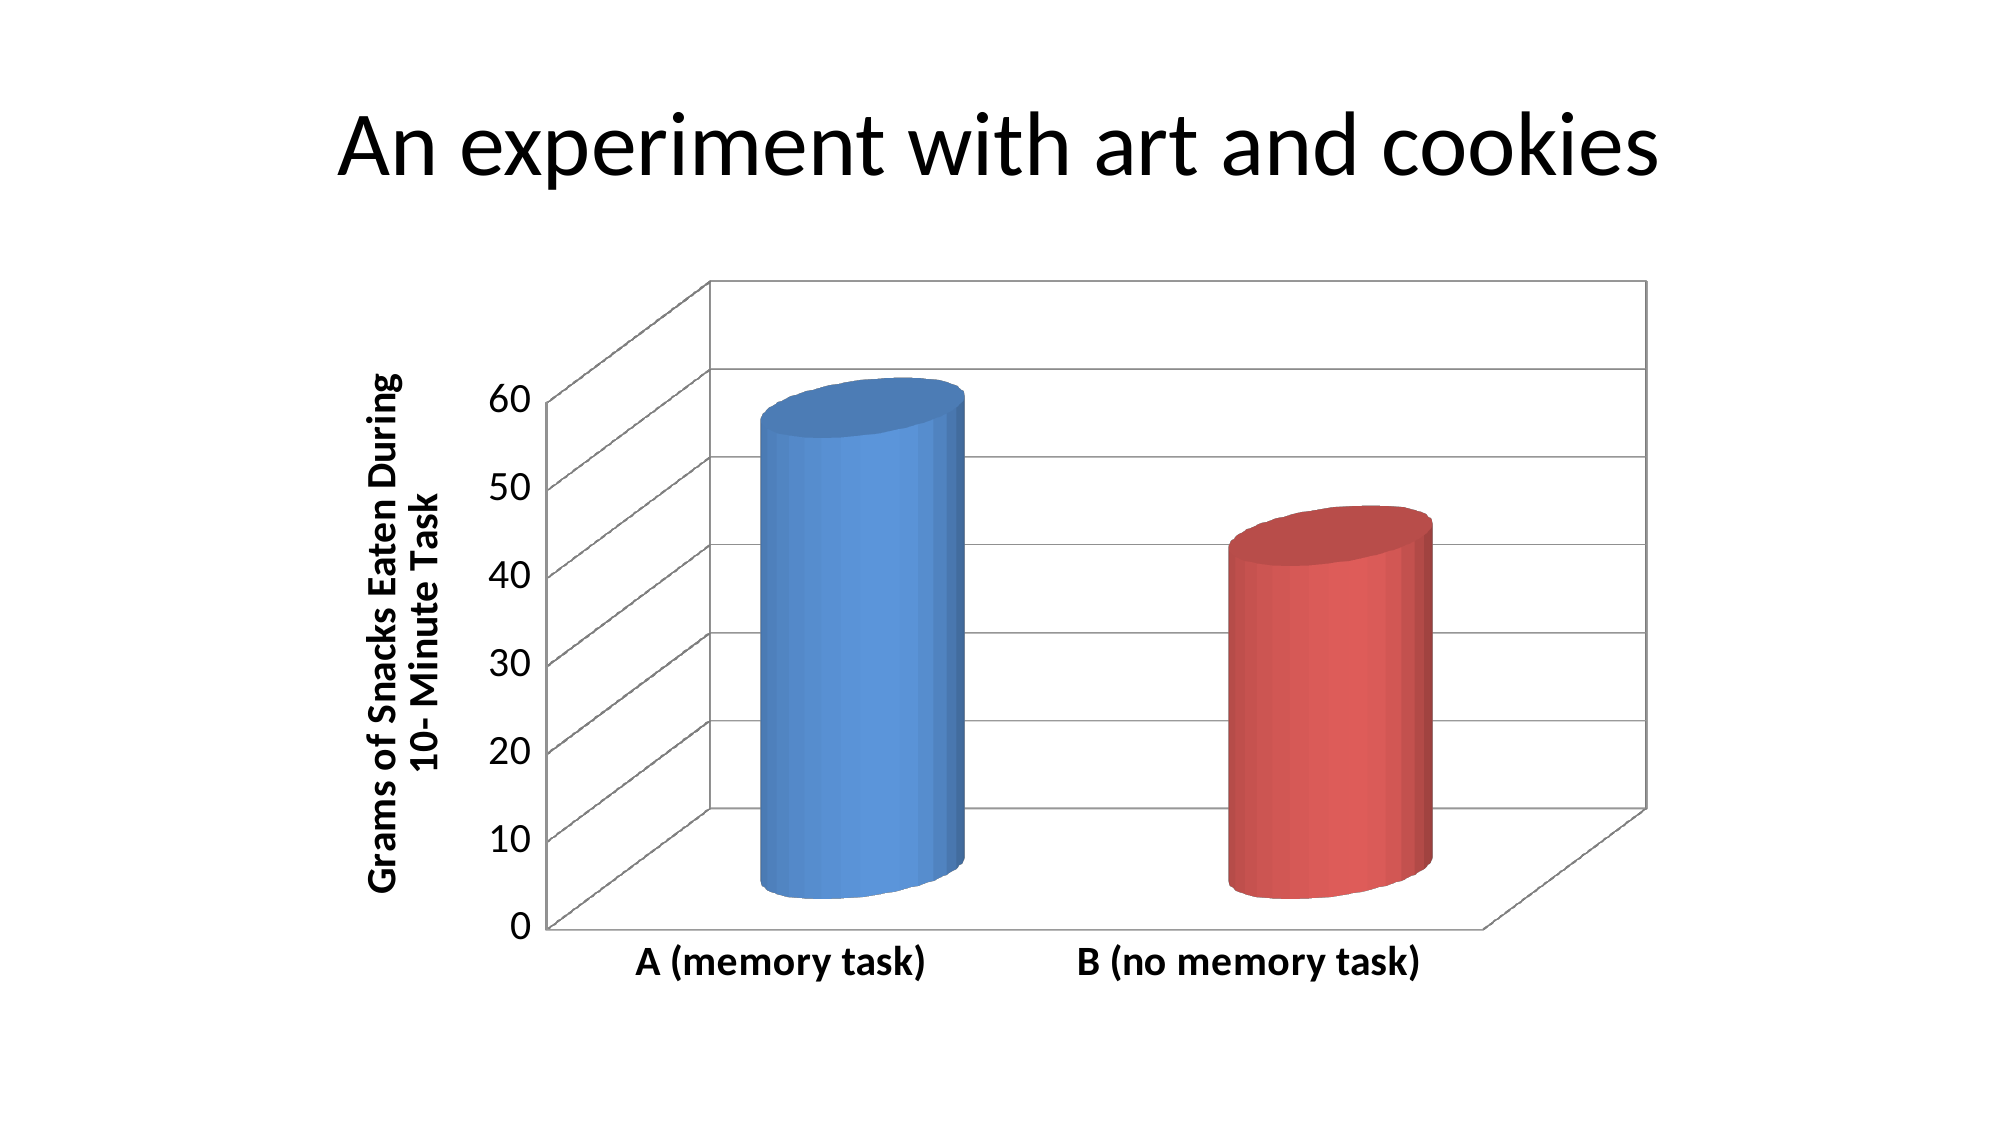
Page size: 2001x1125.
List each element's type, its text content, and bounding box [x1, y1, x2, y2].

title An experiment with art and cookies [99, 45, 1900, 233]
chart [324, 262, 1676, 1006]
